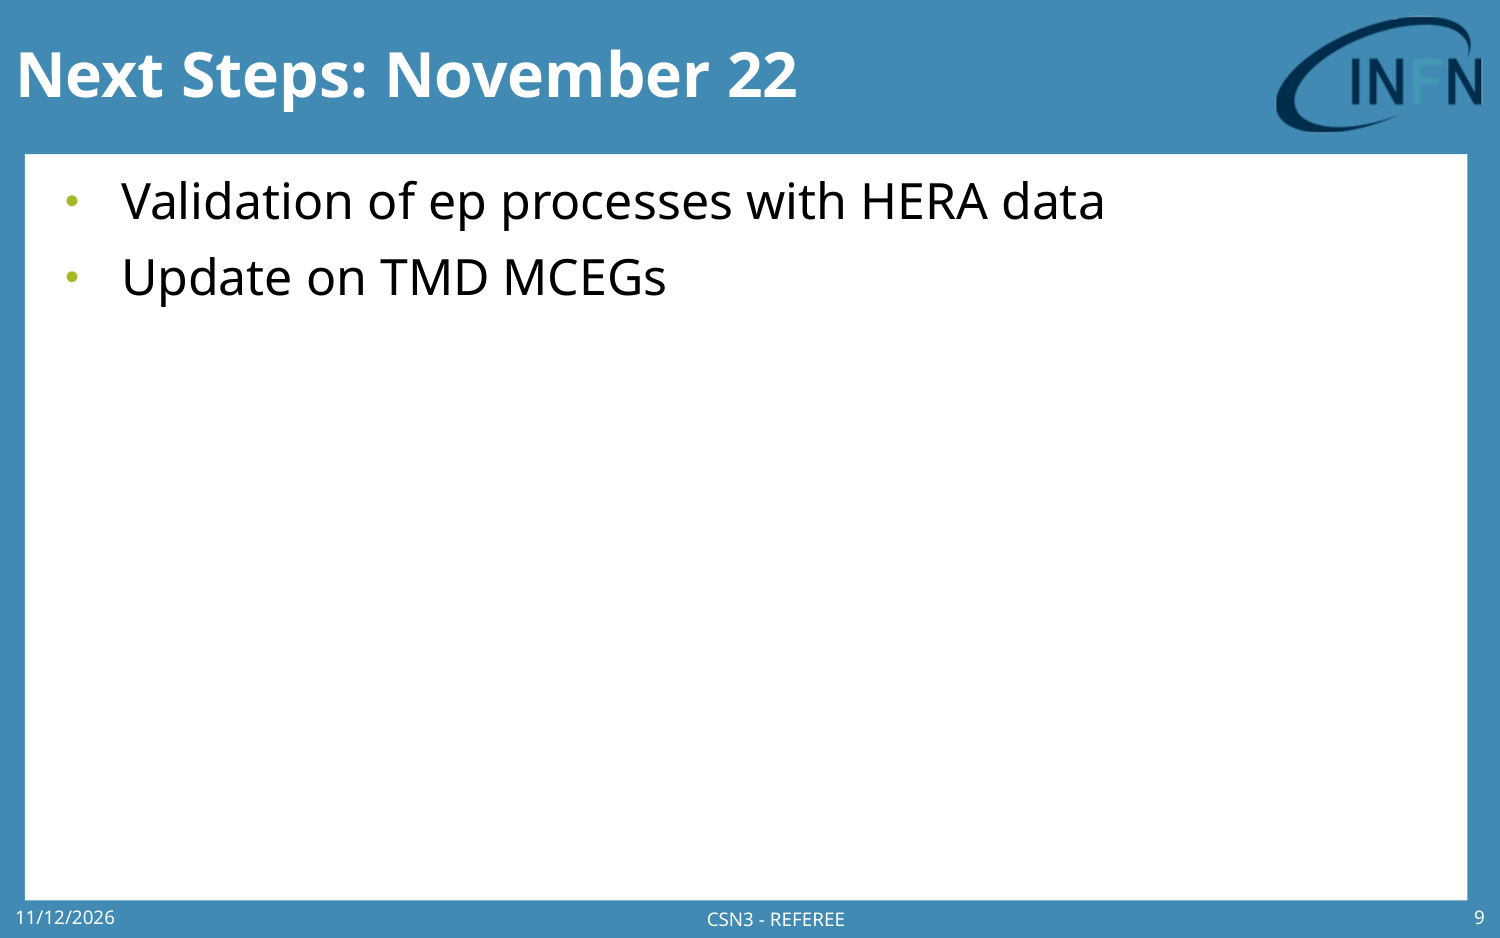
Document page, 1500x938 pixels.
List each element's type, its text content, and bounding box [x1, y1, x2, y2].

footer CSN3 - REFEREE [485, 900, 1067, 938]
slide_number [0, 900, 287, 938]
title Next Steps: November 22 [0, 0, 1500, 155]
slide_number 9 [1290, 900, 1500, 938]
list Validation of ep processes with HERA data Update on TMD MCEGs [50, 168, 1450, 894]
